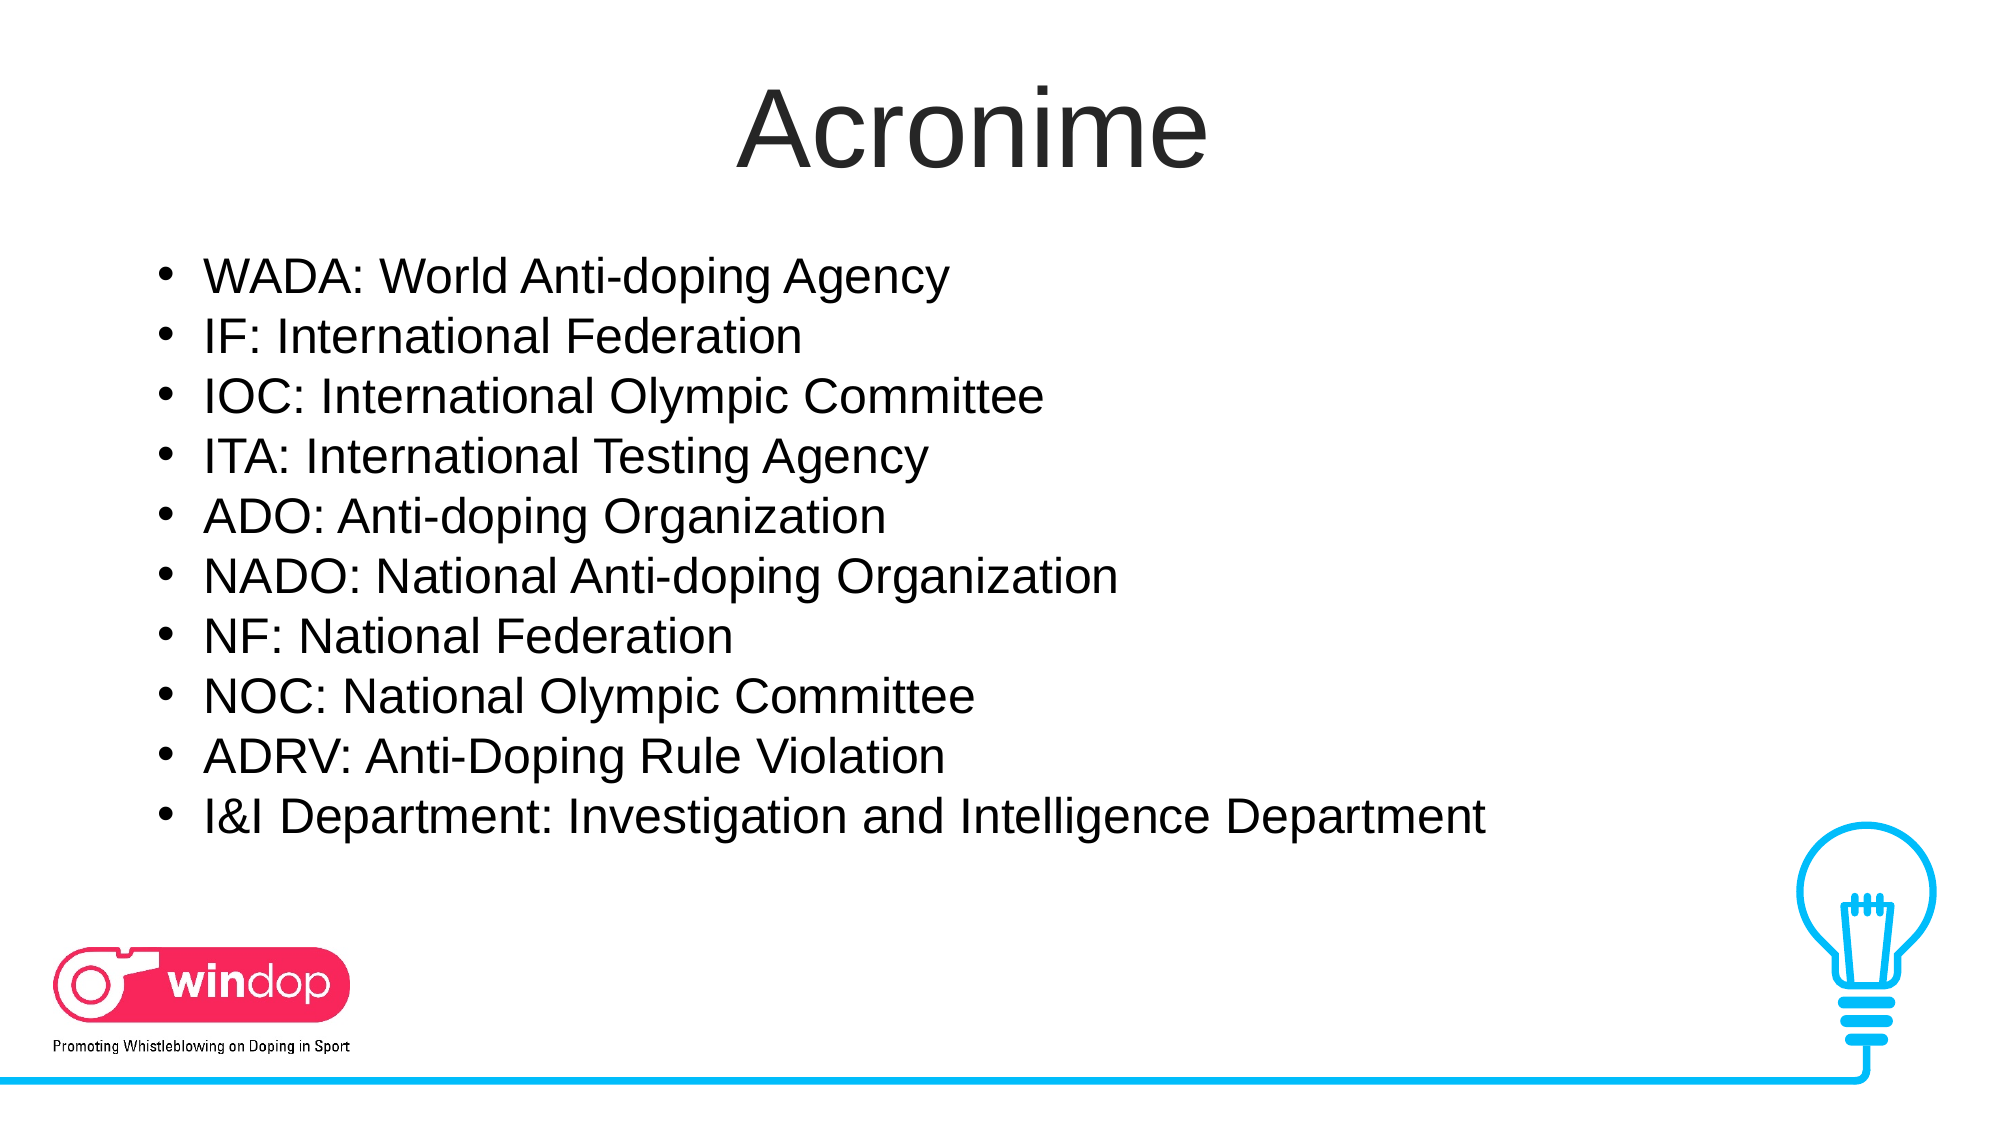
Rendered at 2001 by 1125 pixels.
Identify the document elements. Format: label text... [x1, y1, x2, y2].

list Acronime [65, 71, 1883, 191]
text_box WADA: World Anti-doping Agency IF: International Federation IOC: International Olympic Committee ITA: International Testing Agency ADO: Anti-doping Organization NADO: National Anti-doping Organization NF: National Federation NOC: National Olympic Committee ADRV: Anti-Doping Rule Violation I&I Department: Investigation and Intelligence Department [142, 235, 1758, 911]
picture [52, 947, 350, 1054]
